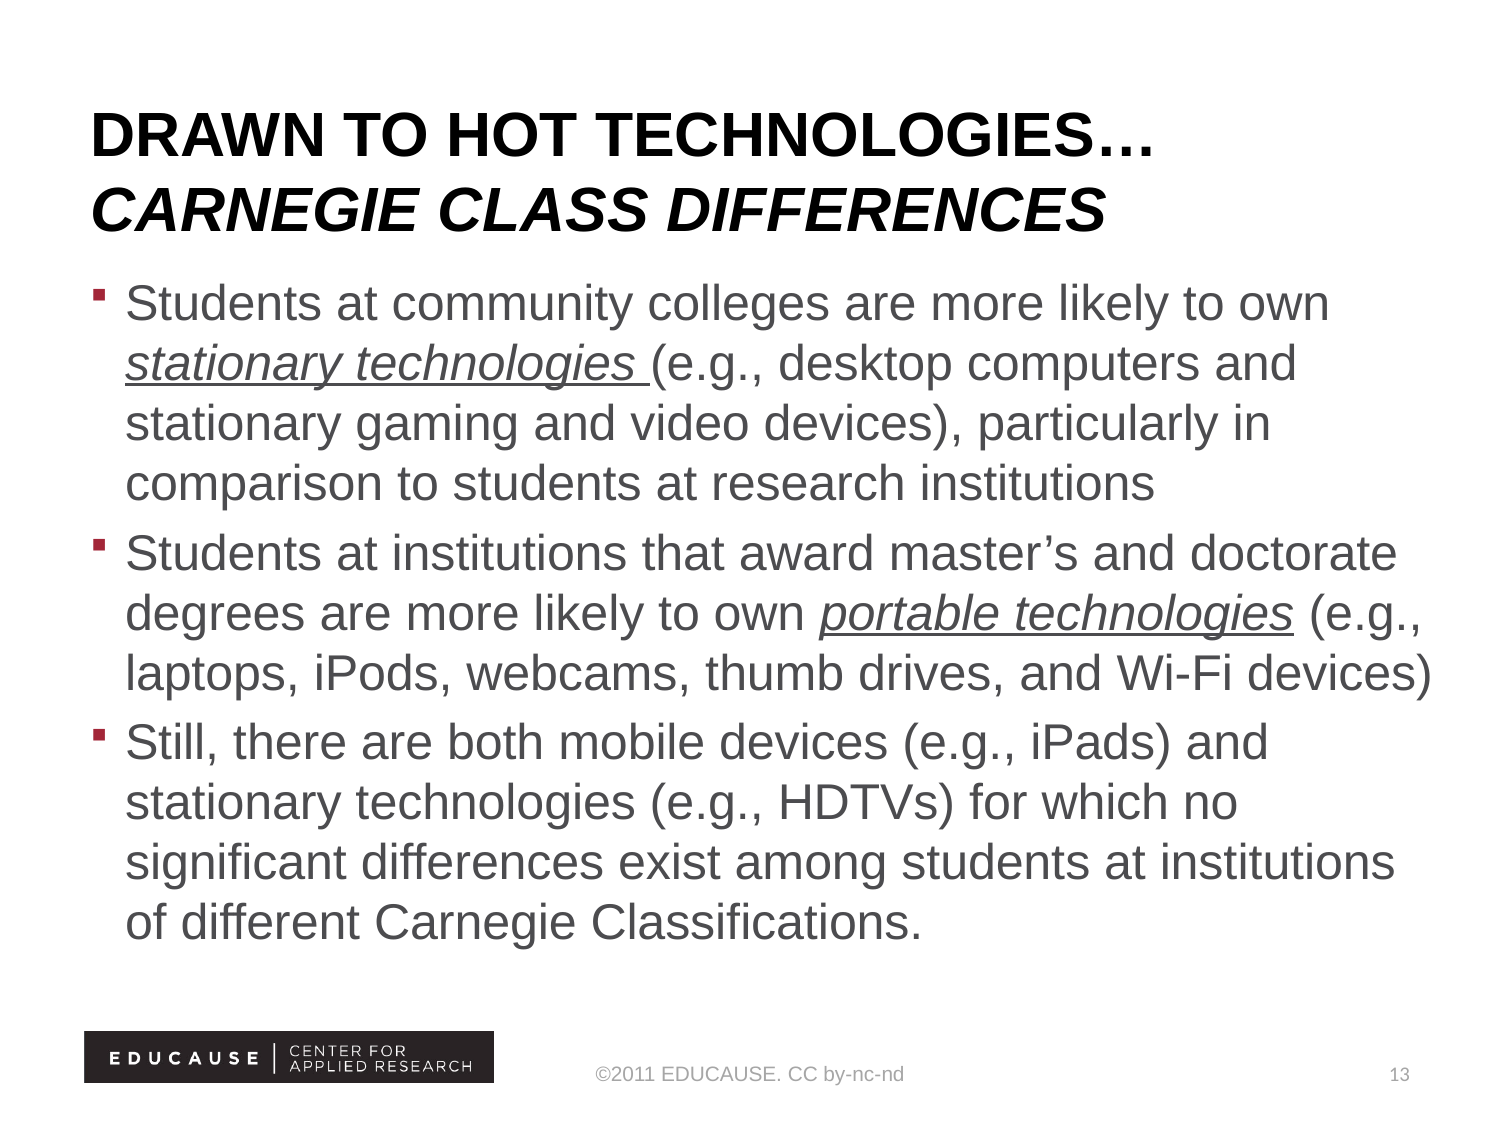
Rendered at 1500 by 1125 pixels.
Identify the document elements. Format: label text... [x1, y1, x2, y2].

list Students at community colleges are more likely to own stationary technologies (e.g., desktop computers and stationary gaming and video devices), particularly in comparison to students at research institutions Students at institutions that award master’s and doctorate degrees are more likely to own portable technologies (e.g., laptops, iPods, webcams, thumb drives, and Wi-Fi devices) Still, there are both mobile devices (e.g., iPads) and stationary technologies (e.g., HDTVs) for which no significant differences exist among students at institutions of different Carnegie Classifications. [74, 262, 1451, 1006]
footer ©2011 EDUCAUSE. CC by-nc-nd [512, 1042, 988, 1103]
slide_number 13 [1074, 1042, 1425, 1103]
title Drawn to hot technologies… Carnegie class differences [75, 75, 1450, 262]
picture [84, 1031, 494, 1083]
